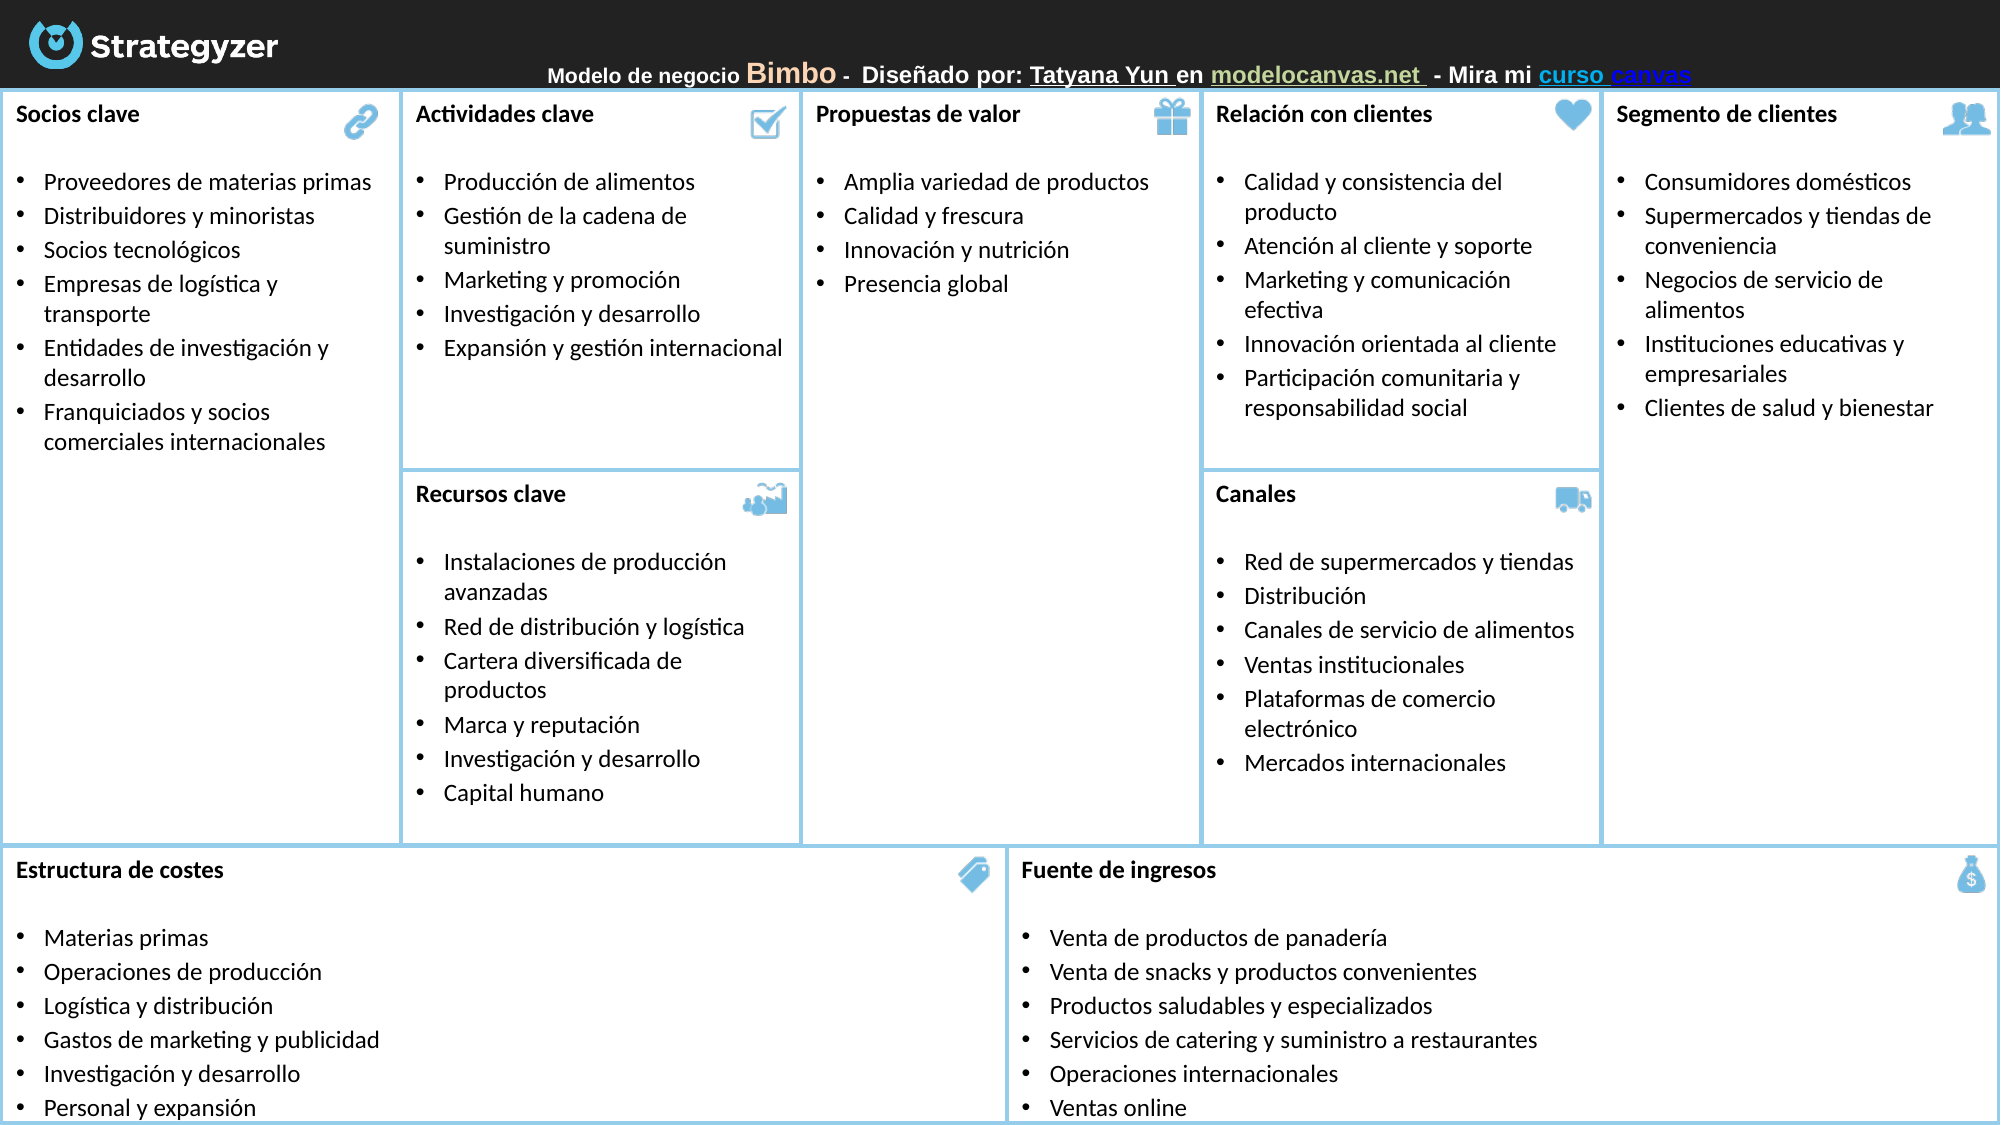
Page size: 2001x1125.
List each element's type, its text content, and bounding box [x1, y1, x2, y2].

list Segmento de clientes Consumidores domésticos Supermercados y tiendas de conveniencia Negocios de servicio de alimentos Instituciones educativas y empresariales Clientes de salud y bienestar [1600, 88, 2000, 844]
list Relación con clientes Calidad y consistencia del producto Atención al cliente y soporte Marketing y comunicación efectiva Innovación orientada al cliente Participación comunitaria y responsabilidad social [1199, 98, 1600, 472]
list Socios clave Proveedores de materias primas Distribuidores y minoristas Socios tecnológicos Empresas de logística y transporte Entidades de investigación y desarrollo Franquiciados y socios comerciales internacionales [0, 88, 403, 848]
picture [29, 21, 278, 69]
list Fuente de ingresos Venta de productos de panadería Venta de snacks y productos convenientes Productos saludables y especializados Servicios de catering y suministro a restaurantes Operaciones internacionales Ventas online [1009, 844, 2000, 1125]
title Modelo de negocio Bimbo - Diseñado por: Tatyana Yun en modelocanvas.net - Mira mi curso canvas [265, 46, 1975, 98]
list Estructura de costes Materias primas Operaciones de producción Logística y distribución Gastos de marketing y publicidad Investigación y desarrollo Personal y expansión [0, 844, 1009, 1125]
list Propuestas de valor Amplia variedad de productos Calidad y frescura Innovación y nutrición Presencia global [803, 98, 1199, 844]
text_box [119, 134, 135, 196]
list Recursos clave Instalaciones de producción avanzadas Red de distribución y logística Cartera diversificada de productos Marca y reputación Investigación y desarrollo Capital humano [403, 468, 803, 844]
list Actividades clave Producción de alimentos Gestión de la cadena de suministro Marketing y promoción Investigación y desarrollo Expansión y gestión internacional [403, 98, 803, 468]
list Canales Red de supermercados y tiendas Distribución Canales de servicio de alimentos Ventas institucionales Plataformas de comercio electrónico Mercados internacionales [1199, 472, 1600, 844]
